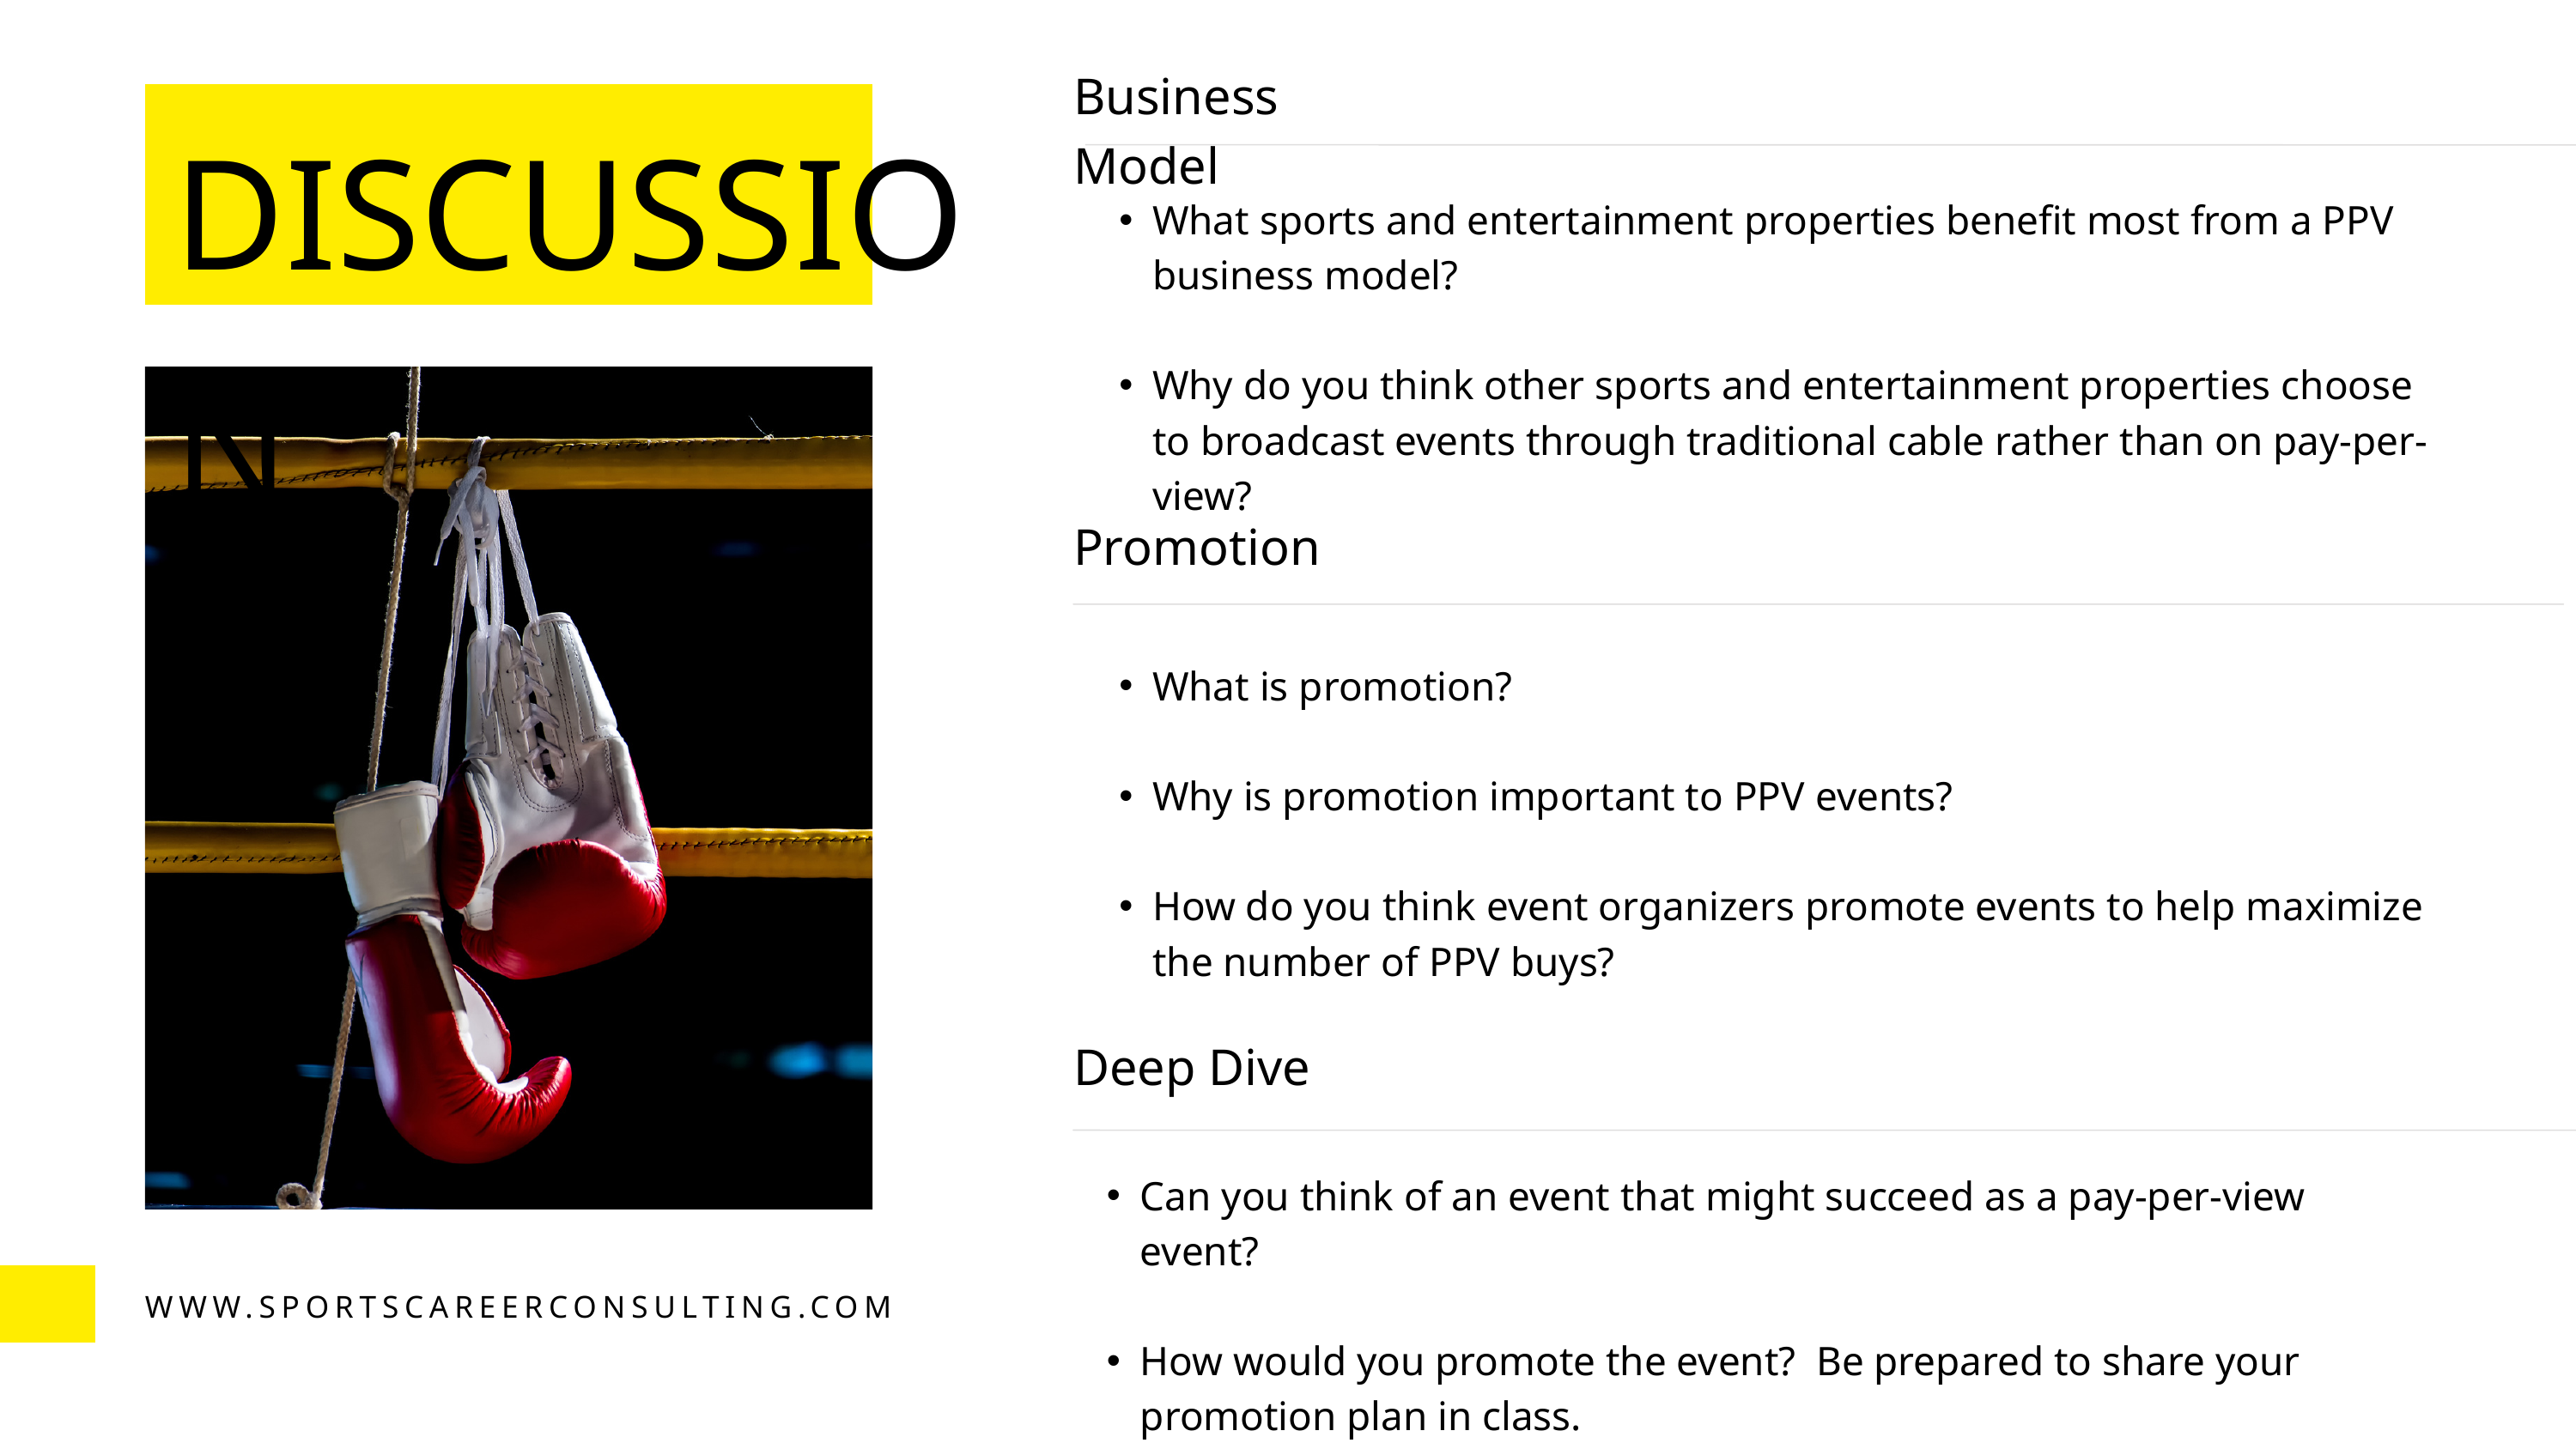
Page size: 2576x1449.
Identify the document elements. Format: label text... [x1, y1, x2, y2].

text_box Business Model [1073, 55, 1416, 195]
text_box WWW.SPORTSCAREERCONSULTING.COM [144, 1282, 1073, 1325]
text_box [144, 83, 873, 306]
text_box What is promotion? Why is promotion important to PPV events? How do you think event organizers promote events to help maximize the number of PPV buys? [1085, 653, 2454, 985]
text_box DISCUSSION [173, 65, 971, 535]
text_box Can you think of an event that might succeed as a pay-per-view event? How would you promote the event? Be prepared to share your promotion plan in class. [1073, 1163, 2403, 1439]
text_box Promotion [1073, 506, 2306, 575]
picture [144, 367, 873, 1210]
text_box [0, 1264, 96, 1343]
text_box What sports and entertainment properties benefit most from a PPV business model? Why do you think other sports and entertainment properties choose to broadcast events through traditional cable rather than on pay-per-view? [1085, 187, 2454, 518]
text_box Deep Dive [1073, 1026, 2306, 1096]
